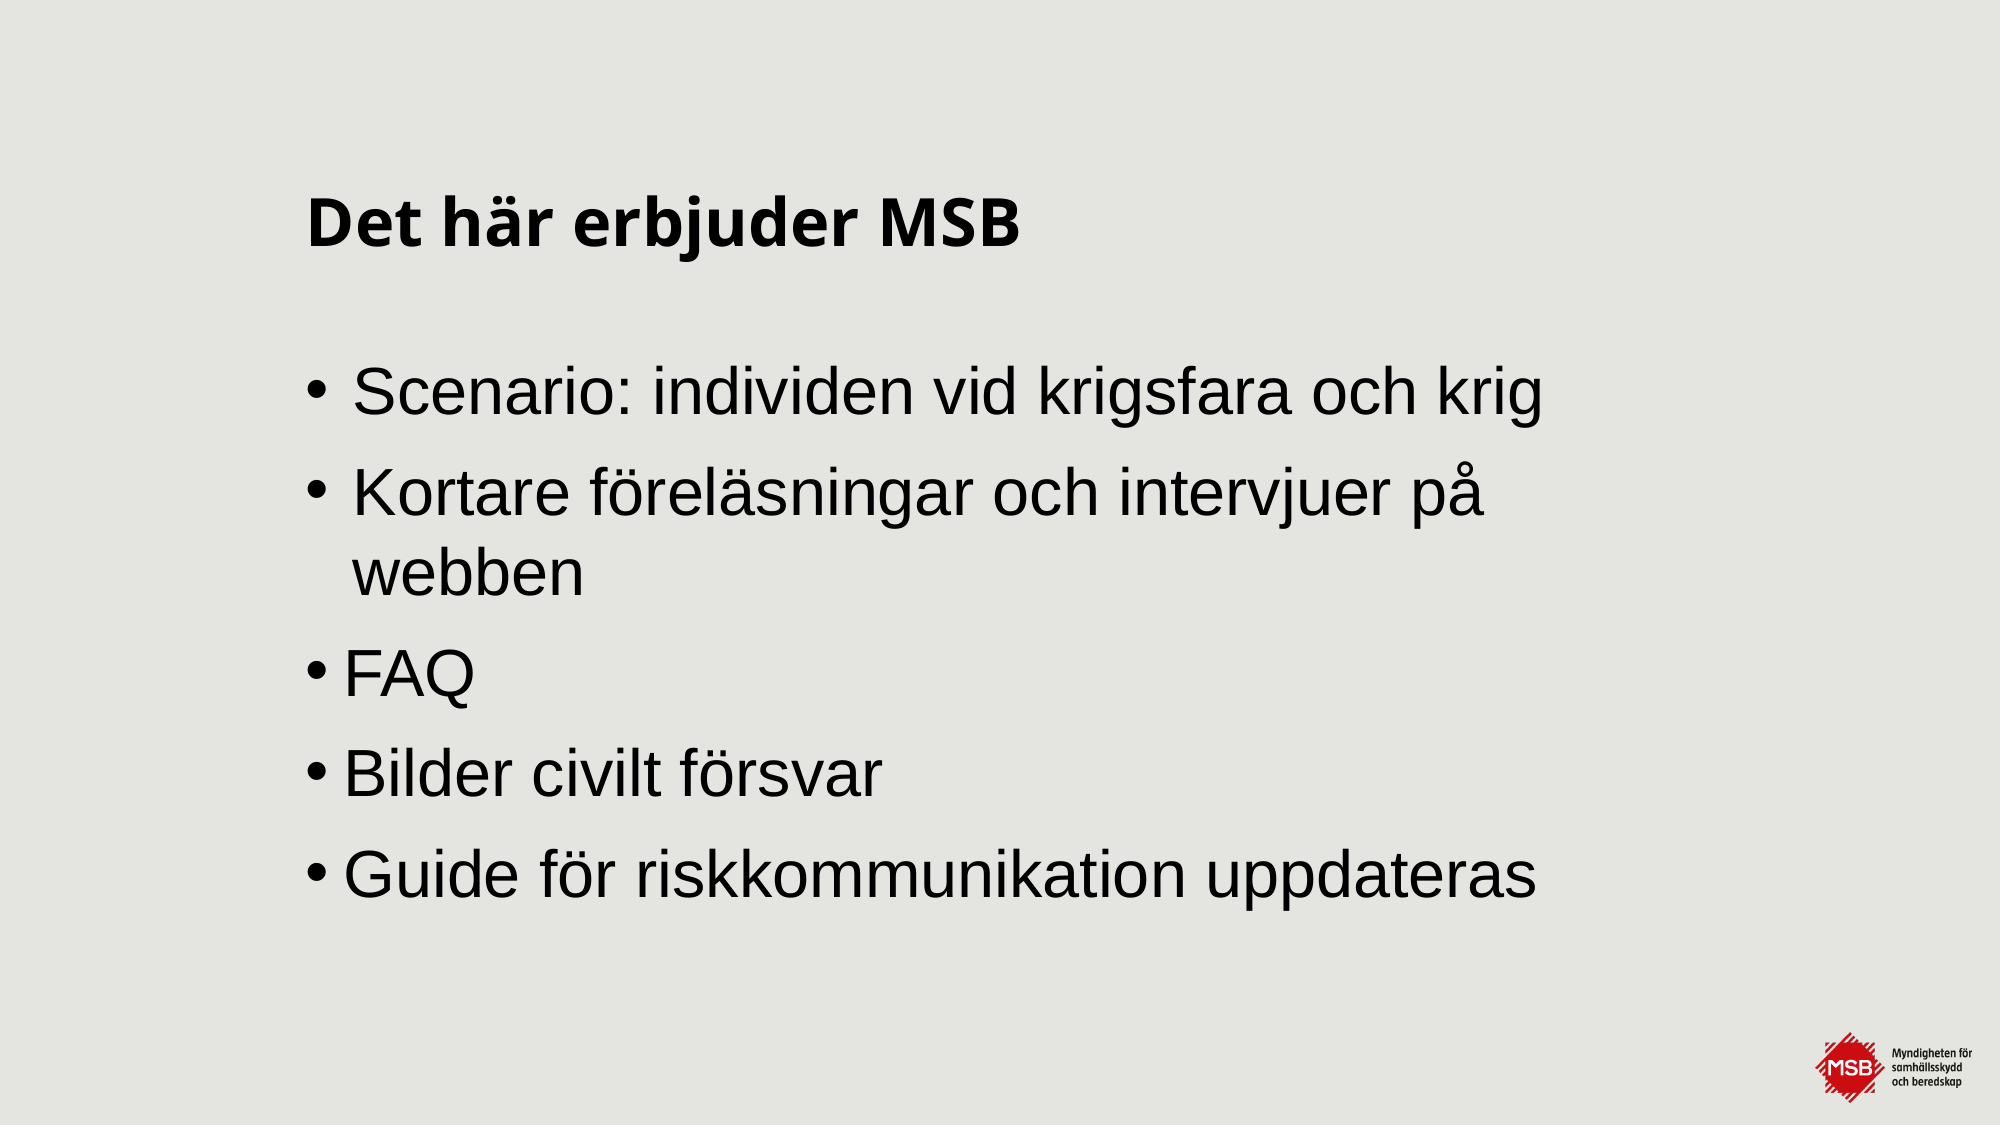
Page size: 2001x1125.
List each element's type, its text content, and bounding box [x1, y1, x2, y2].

title Det här erbjuder MSB [290, 181, 1699, 340]
list Scenario: individen vid krigsfara och krig Kortare föreläsningar och intervjuer på webben FAQ Bilder civilt försvar Guide för riskkommunikation uppdateras [290, 340, 1699, 963]
picture [1815, 1032, 1972, 1103]
